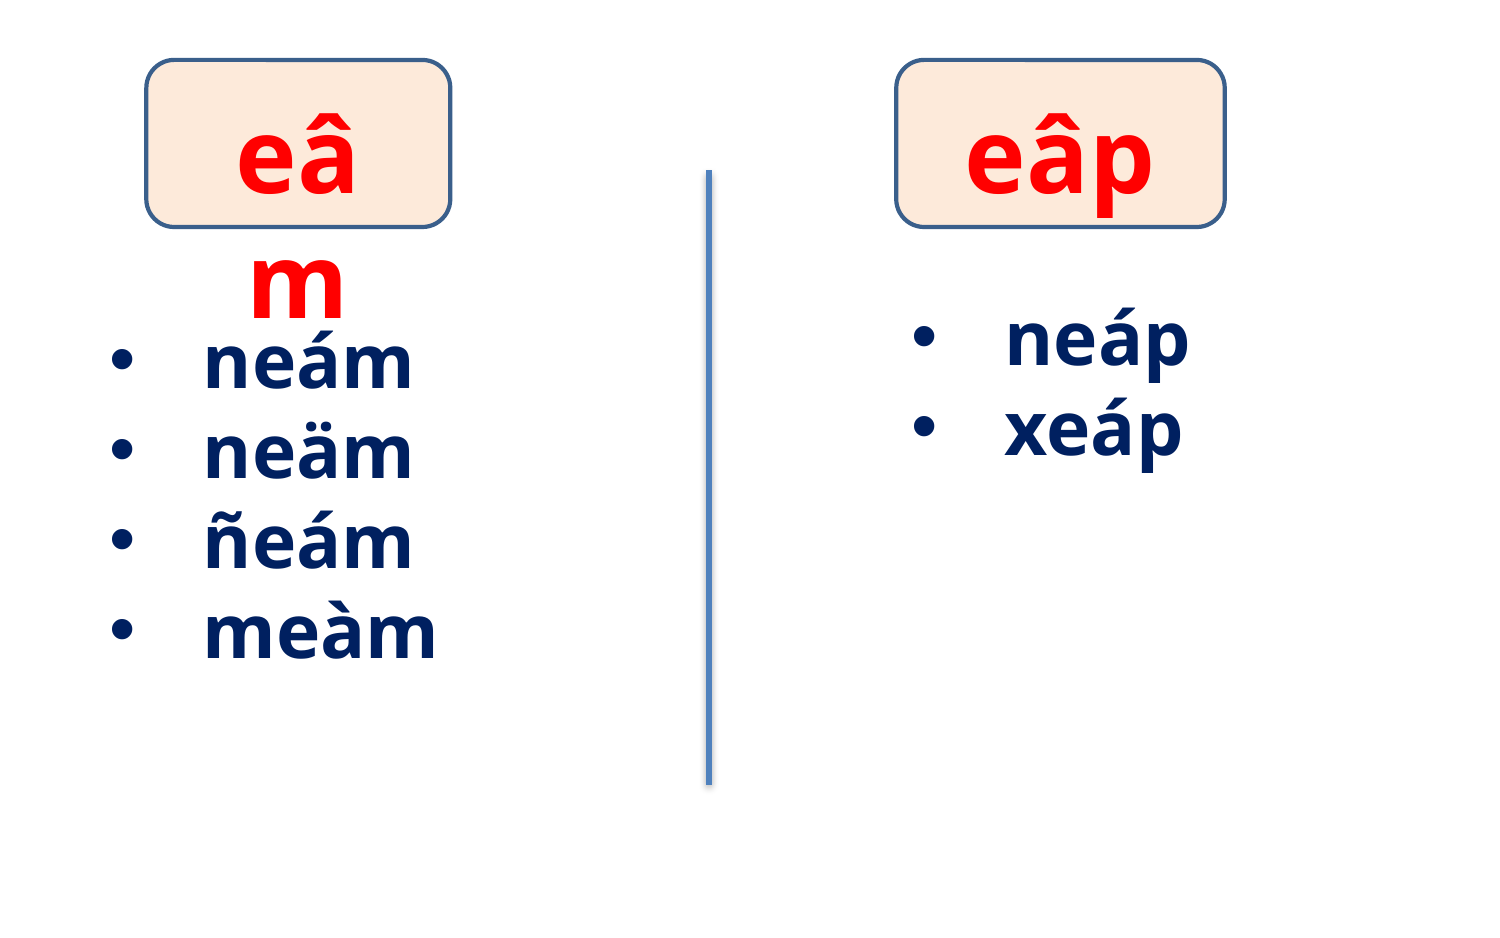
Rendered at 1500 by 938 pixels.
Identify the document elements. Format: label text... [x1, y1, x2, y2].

text_box neáp xeáp [896, 282, 1290, 568]
text_box neám neäm ñeám meàm [94, 305, 488, 771]
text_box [146, 59, 451, 228]
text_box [896, 59, 1225, 228]
